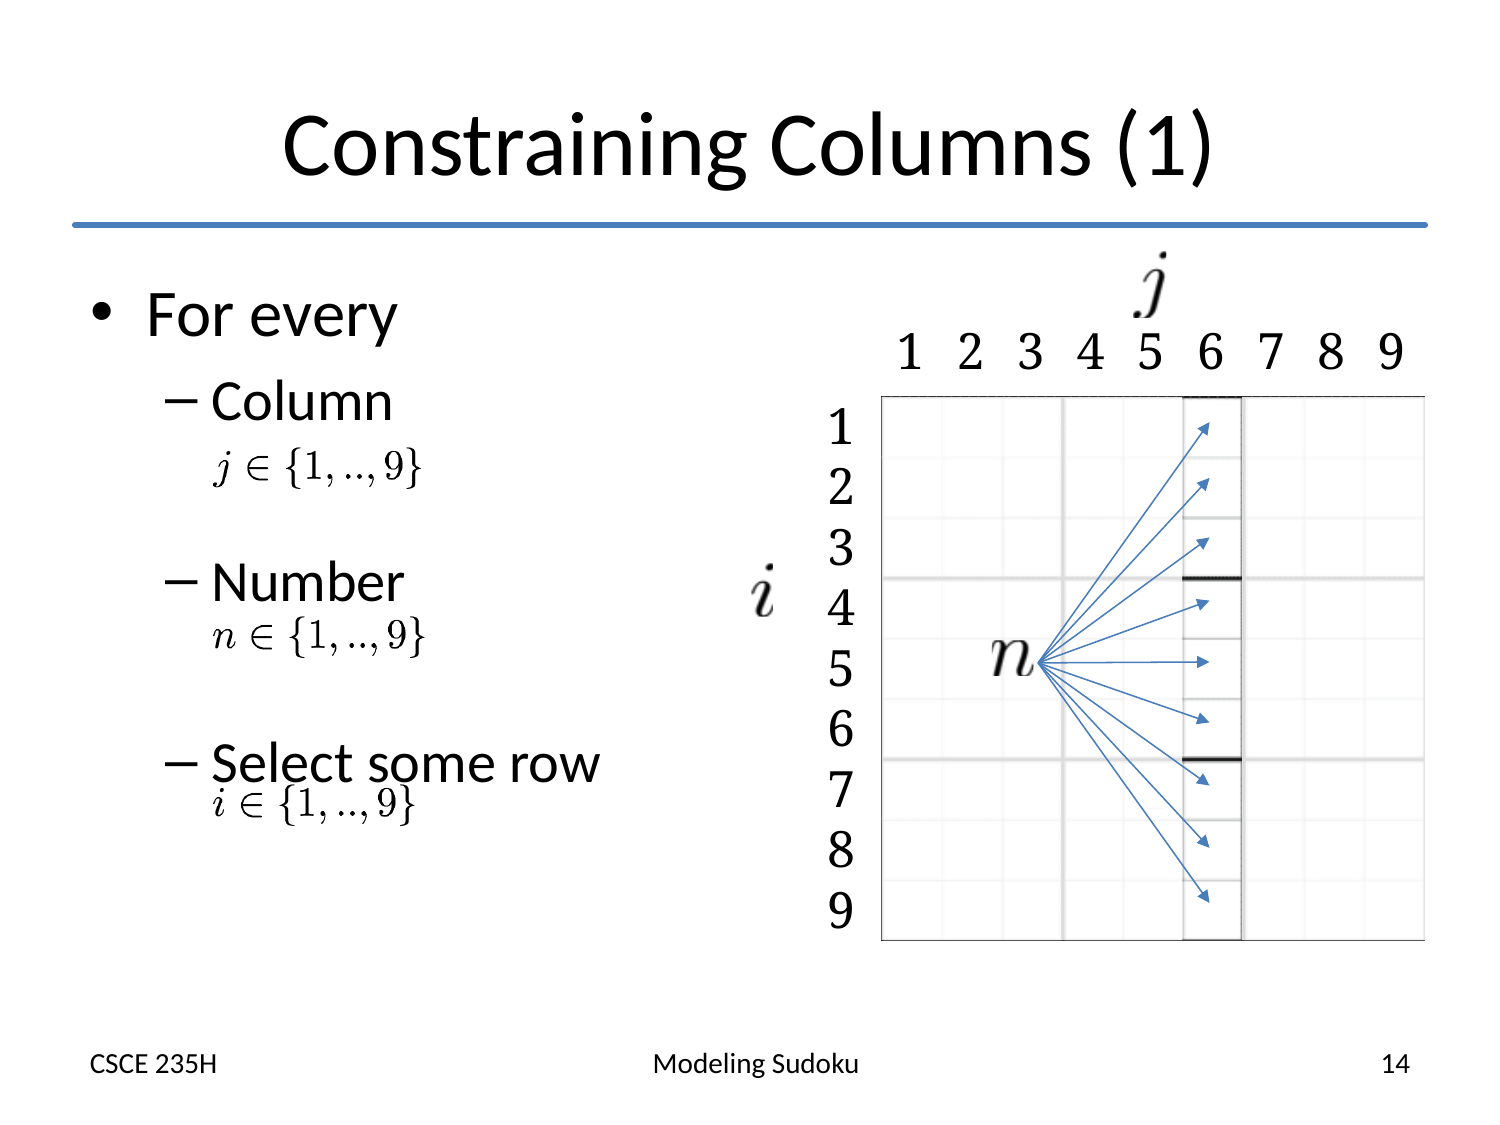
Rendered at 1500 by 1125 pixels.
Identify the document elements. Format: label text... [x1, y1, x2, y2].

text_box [1031, 669, 1217, 695]
picture [213, 783, 415, 826]
text_box 8 [1302, 312, 1362, 388]
text_box 1 [812, 387, 900, 447]
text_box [1093, 606, 1154, 636]
text_box 4 [1061, 312, 1122, 388]
text_box 2 [941, 312, 1001, 388]
picture [213, 615, 425, 658]
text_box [1092, 545, 1156, 607]
picture [213, 446, 422, 489]
picture [1132, 250, 1167, 318]
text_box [1003, 696, 1245, 869]
text_box 1 [881, 312, 941, 388]
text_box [1060, 514, 1187, 638]
text_box 6 [812, 689, 876, 749]
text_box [1003, 456, 1245, 629]
text_box 8 [812, 810, 876, 870]
text_box 2 [812, 447, 876, 508]
text_box 3 [812, 508, 876, 568]
picture [749, 562, 774, 617]
text_box 6 [1182, 312, 1242, 388]
title Constraining Columns (1) [75, 45, 1425, 233]
picture [881, 396, 1426, 941]
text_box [1031, 484, 1217, 657]
list For every Column Number Select some row [75, 262, 675, 1005]
text_box 5 [812, 628, 876, 689]
text_box 7 [1242, 312, 1302, 388]
text_box 9 [1362, 312, 1450, 388]
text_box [1062, 638, 1186, 668]
text_box 5 [1122, 312, 1182, 388]
text_box 4 [812, 568, 876, 628]
text_box 7 [812, 749, 876, 810]
text_box 9 [812, 870, 878, 946]
text_box 3 [1001, 312, 1061, 388]
